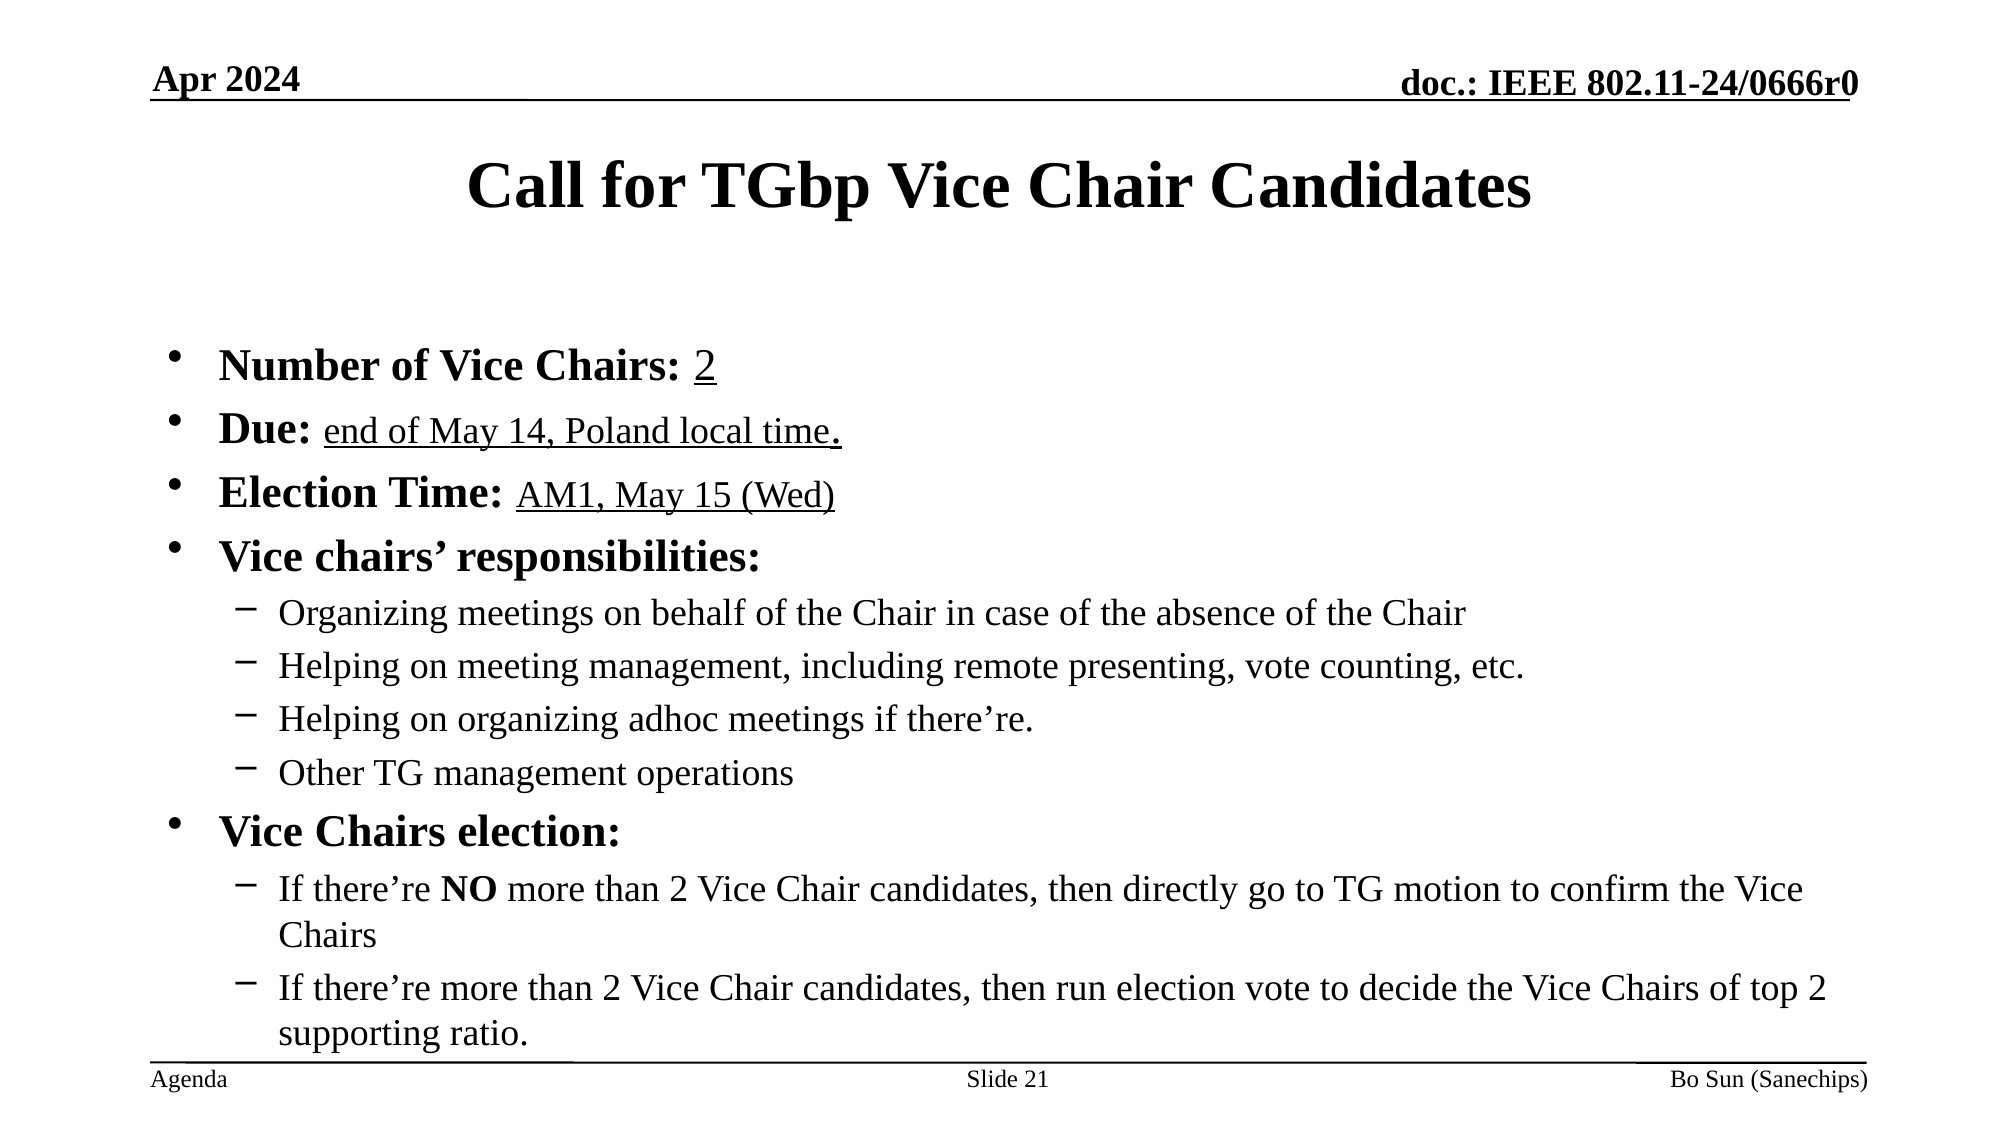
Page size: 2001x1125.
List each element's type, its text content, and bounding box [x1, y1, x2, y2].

footer Bo Sun (Sanechips) [1171, 1061, 1869, 1093]
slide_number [152, 54, 563, 100]
text_box Number of Vice Chairs: 2 Due: end of May 14, Poland local time. Election Time: AM1, May 15 (Wed) Vice chairs’ responsibilities: Organizing meetings on behalf of the Chair in case of the absence of the Chair Helping on meeting management, including remote presenting, vote counting, etc. Helping on organizing adhoc meetings if there’re. Other TG management operations Vice Chairs election: If there’re NO more than 2 Vice Chair candidates, then directly go to TG motion to confirm the Vice Chairs If there’re more than 2 Vice Chair candidates, then run election vote to decide the Vice Chairs of top 2 supporting ratio. [152, 327, 1855, 1063]
slide_number Slide [949, 1063, 1067, 1123]
text_box Call for TGbp Vice Chair Candidates [362, 99, 1638, 262]
